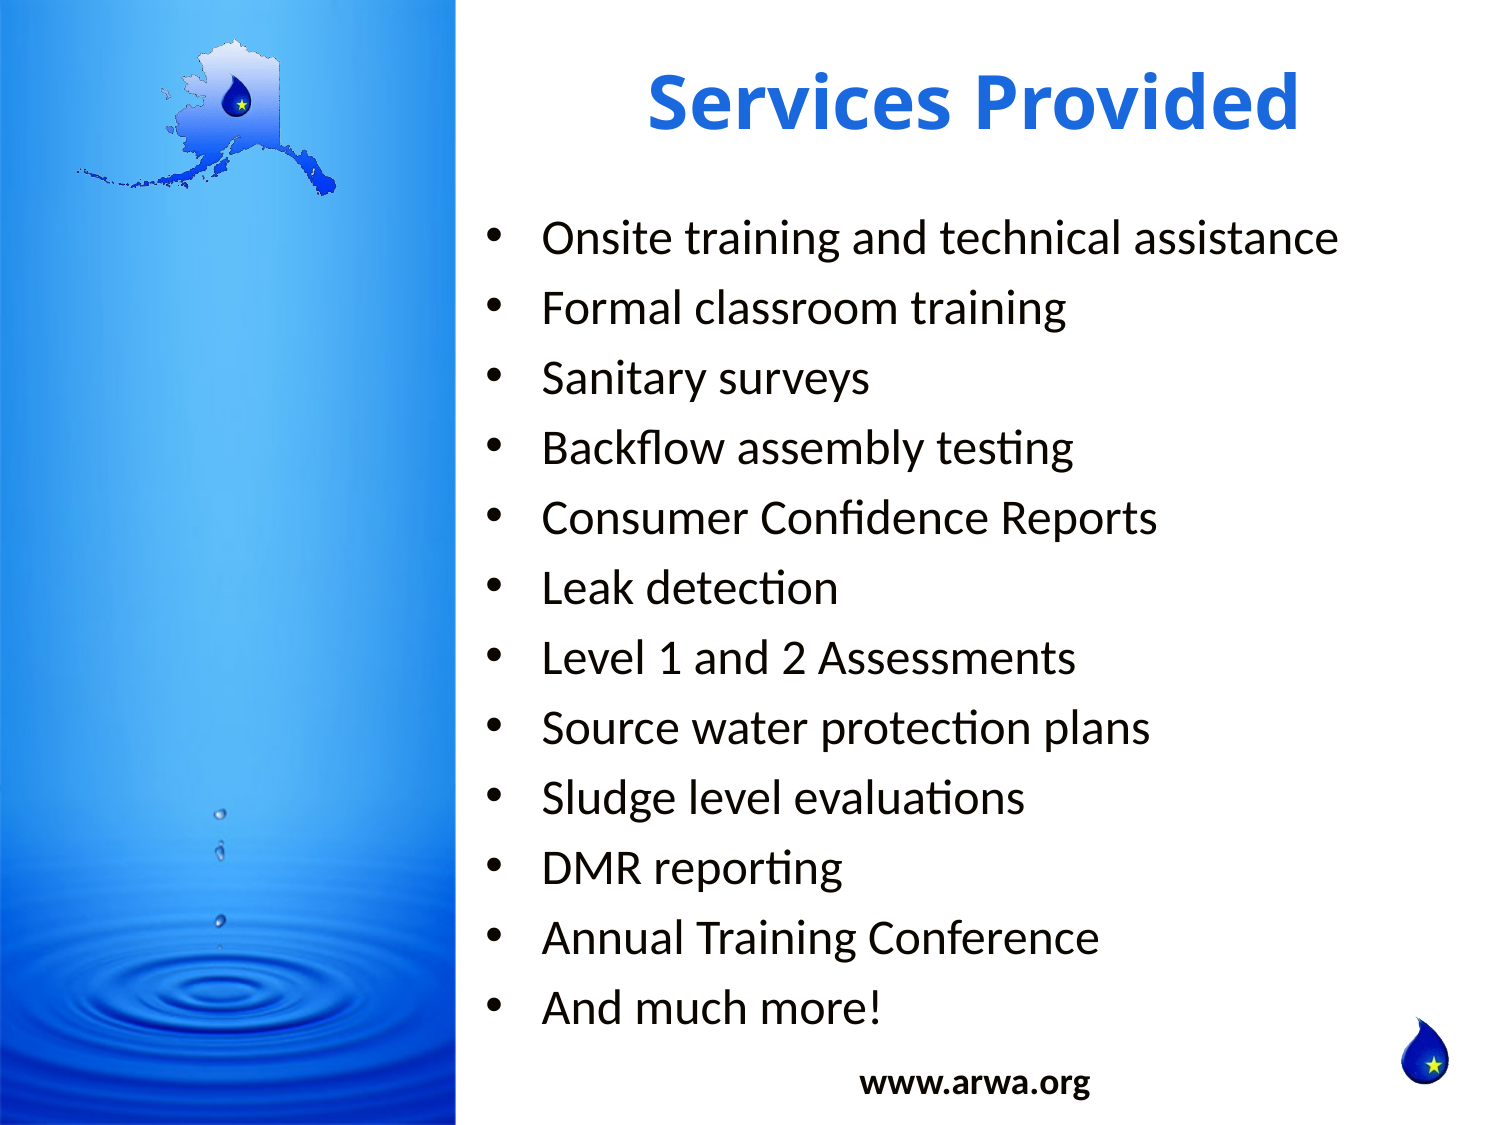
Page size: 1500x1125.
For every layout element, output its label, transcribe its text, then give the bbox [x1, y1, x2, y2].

list Onsite training and technical assistance Formal classroom training Sanitary surveys Backflow assembly testing Consumer Confidence Reports Leak detection Level 1 and 2 Assessments Source water protection plans Sludge level evaluations DMR reporting Annual Training Conference And much more! [470, 196, 1474, 1049]
text_box www.arwa.org [449, 1049, 1500, 1110]
picture [0, 0, 1500, 1125]
picture [1387, 1012, 1463, 1088]
title Services Provided [450, 24, 1500, 175]
